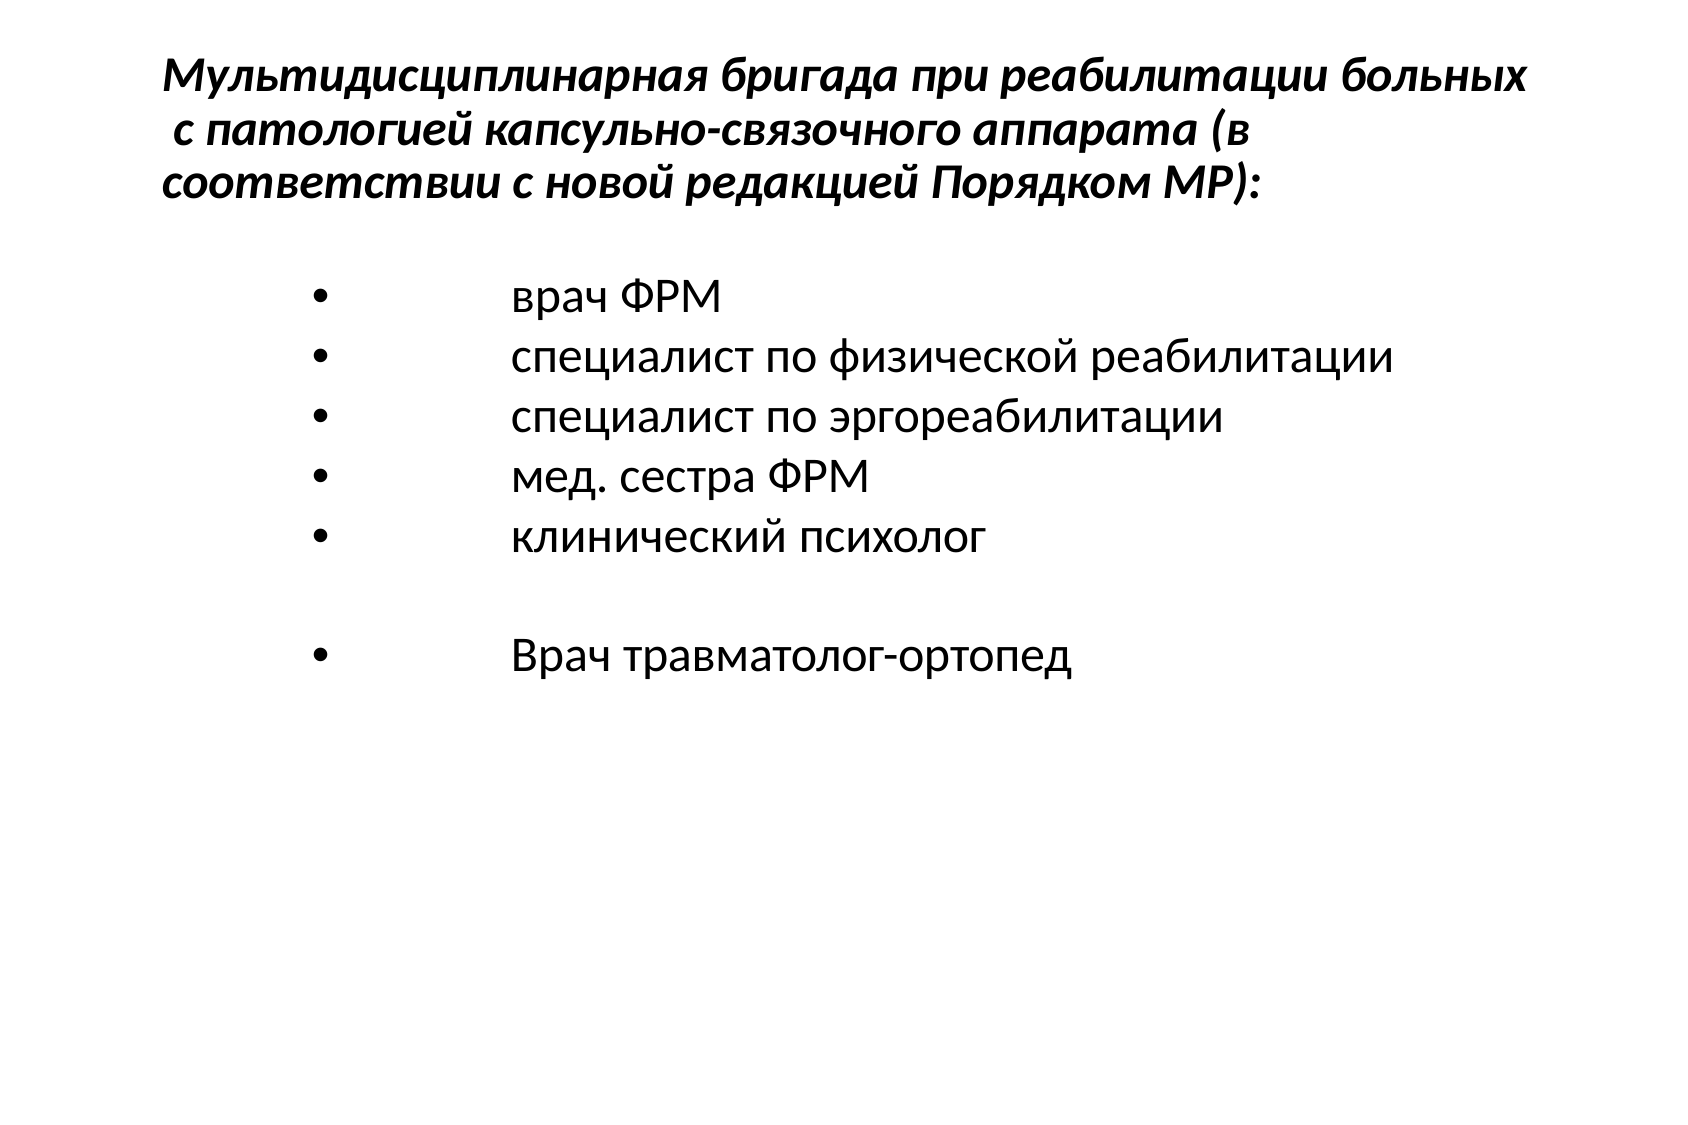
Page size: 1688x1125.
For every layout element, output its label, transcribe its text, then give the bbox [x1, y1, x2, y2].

text_box Мультидисциплинарная бригада при реабилитации больных с патологией капсульно-связочного аппарата (в соответствии с новой редакцией Порядком МР): • врач ФРМ • специалист по физической реабилитации • специалист по эргореабилитации • мед. сестра ФРМ • клинический психолог • Врач травматолог-ортопед [159, 38, 1536, 682]
